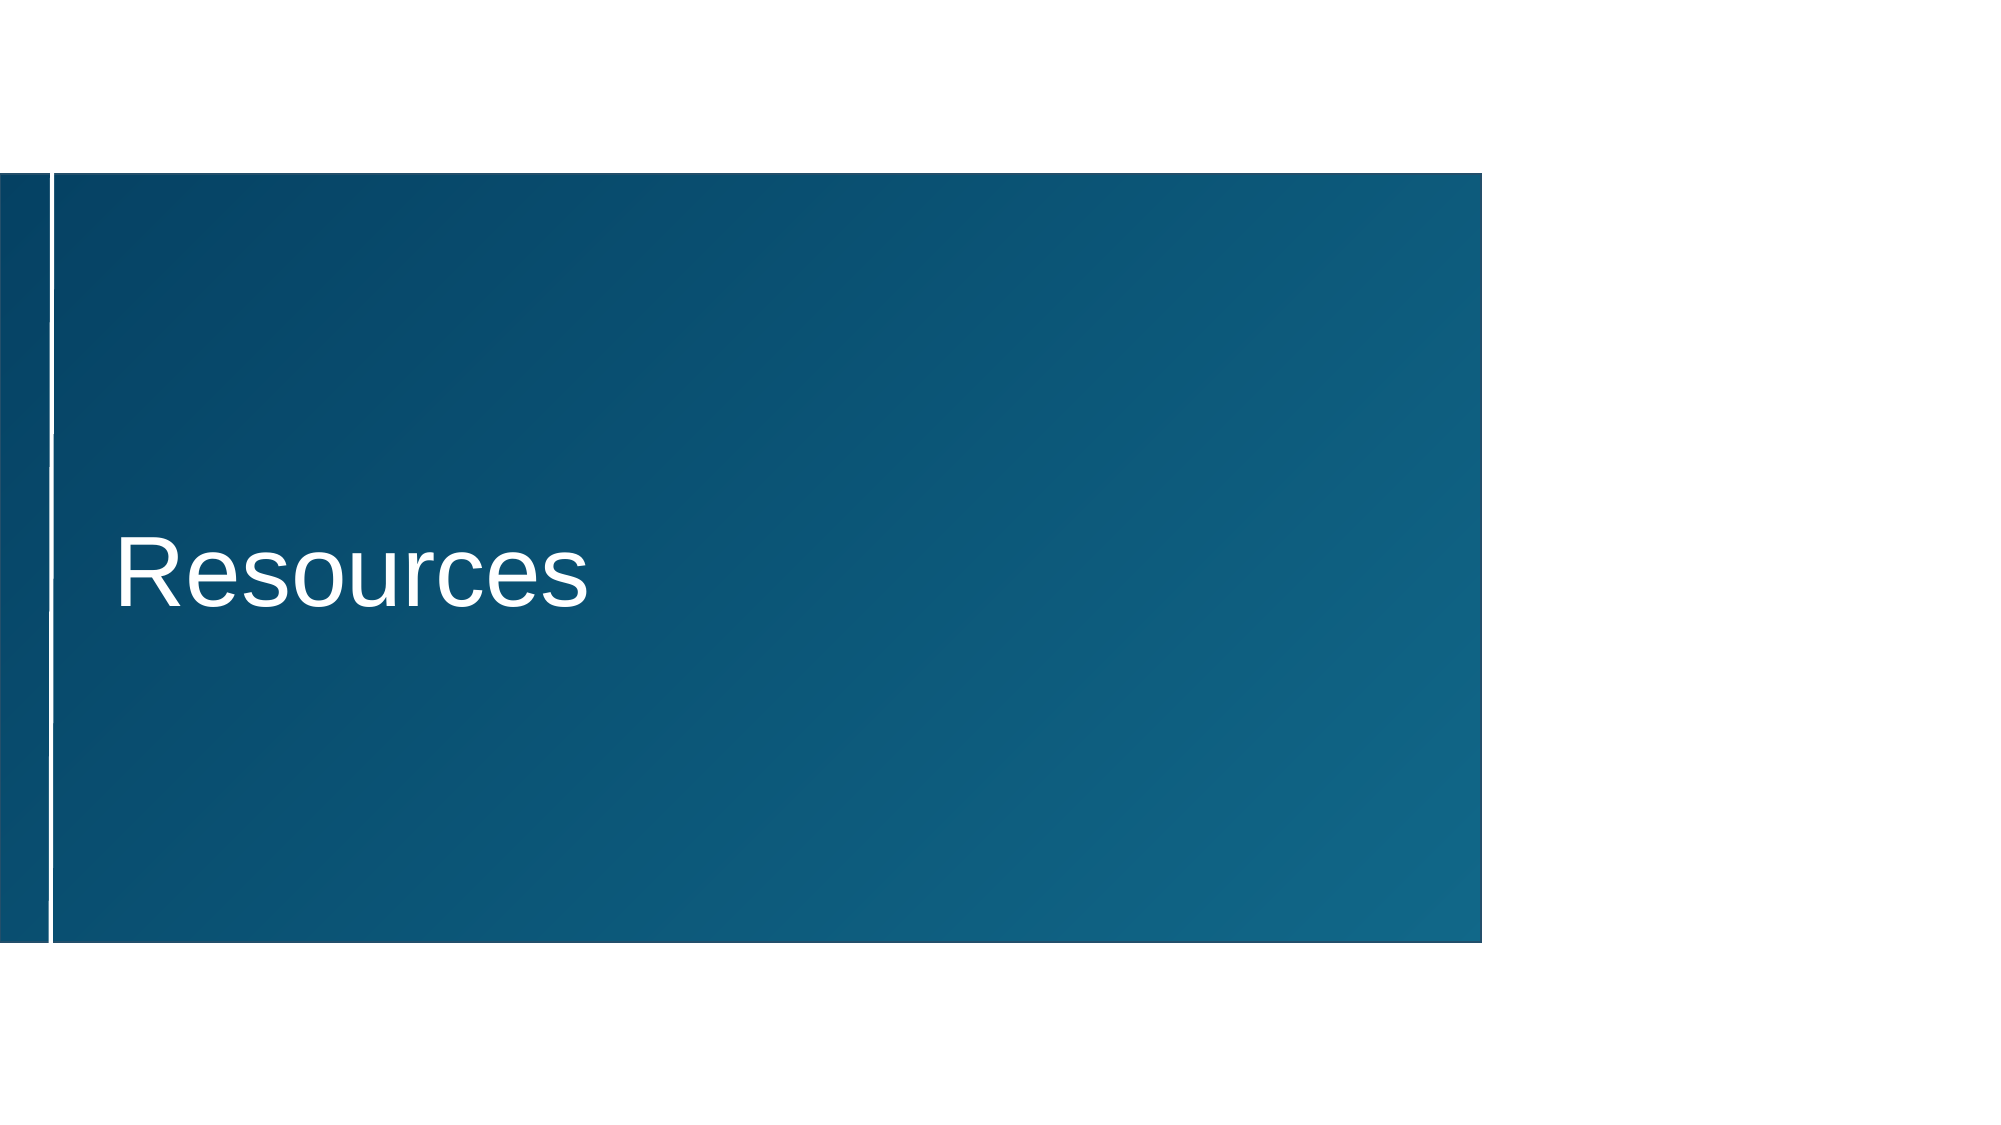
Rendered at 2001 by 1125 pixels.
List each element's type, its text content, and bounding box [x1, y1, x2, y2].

text_box [0, 173, 50, 943]
title Resources [98, 512, 1224, 905]
text_box [53, 173, 1482, 943]
